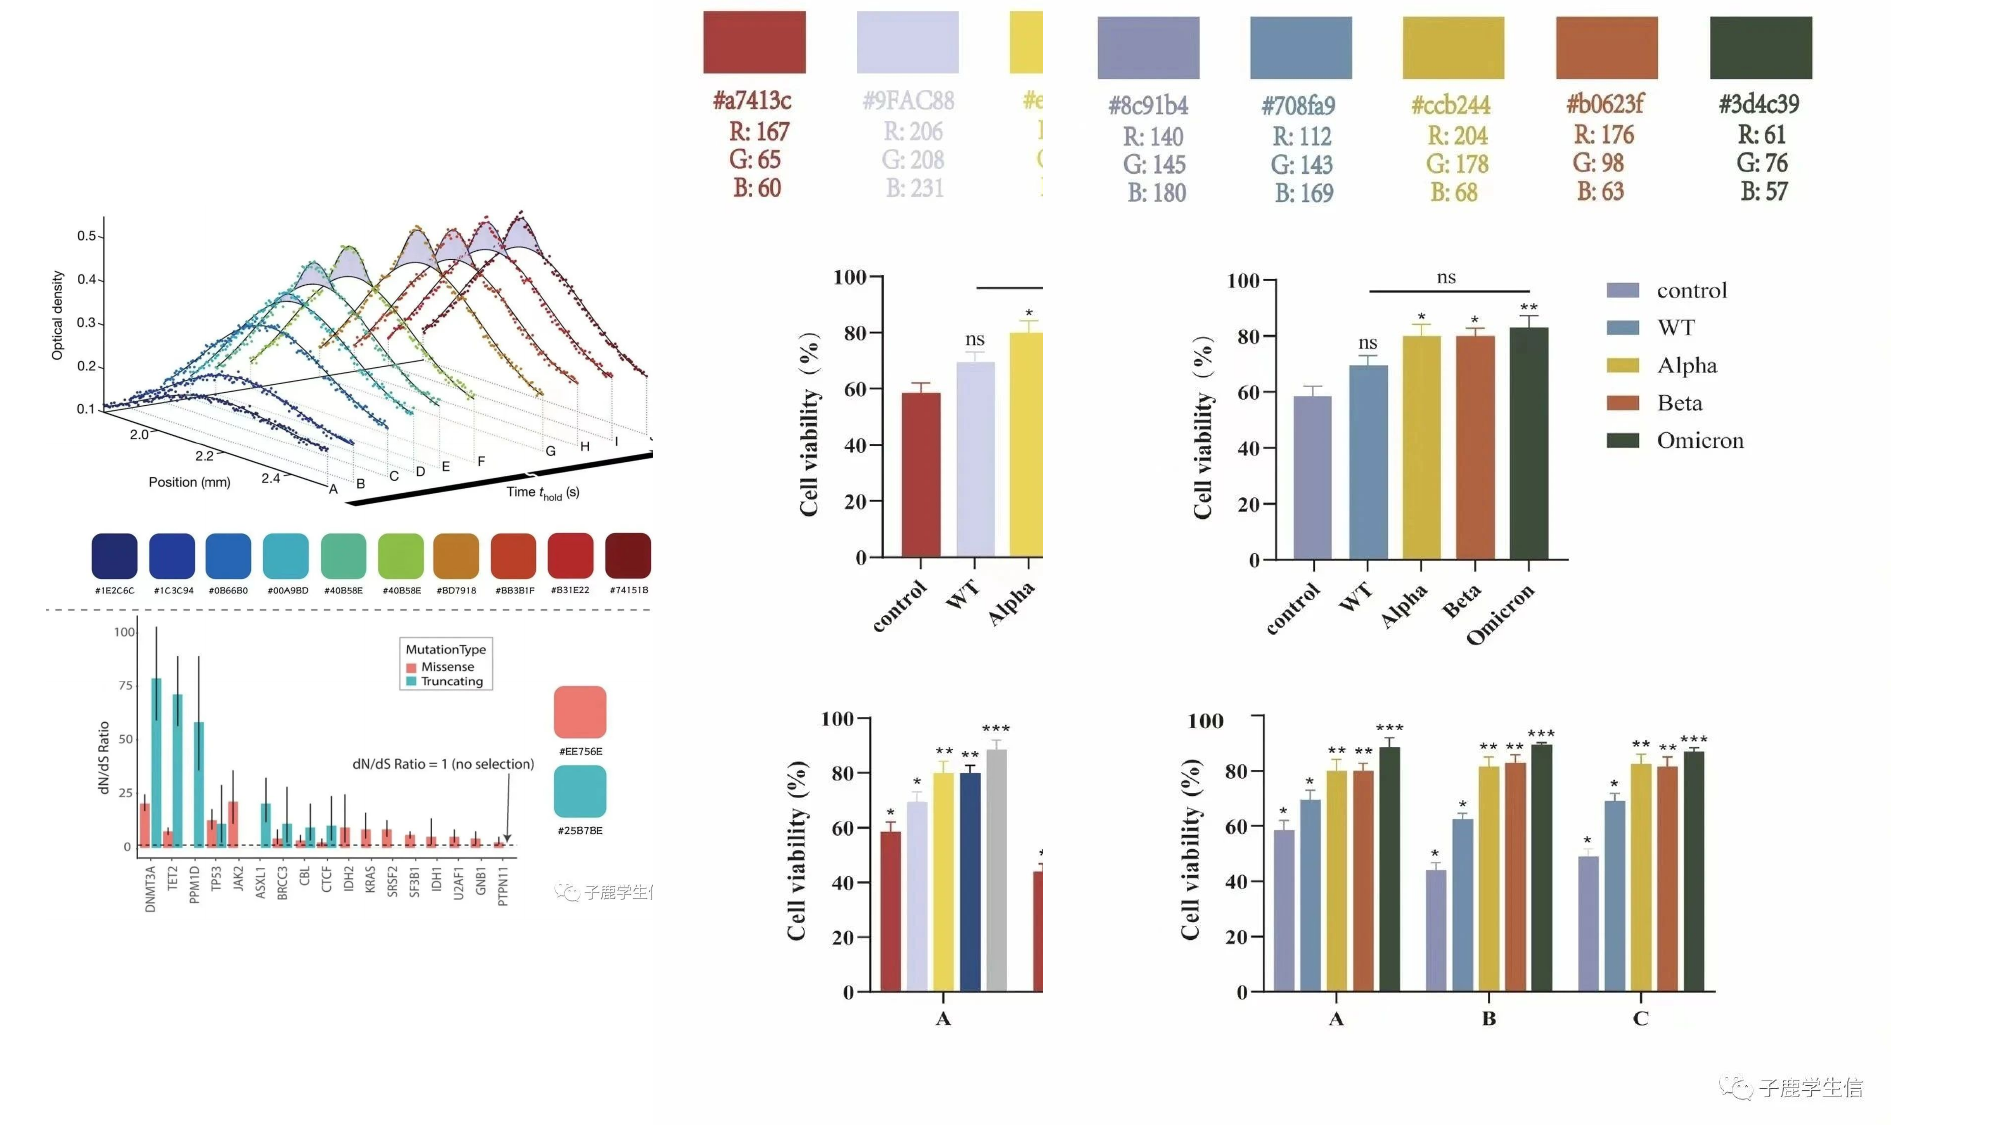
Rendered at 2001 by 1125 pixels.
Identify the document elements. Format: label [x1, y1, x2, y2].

picture [652, 0, 1891, 1125]
list [45, 205, 652, 920]
